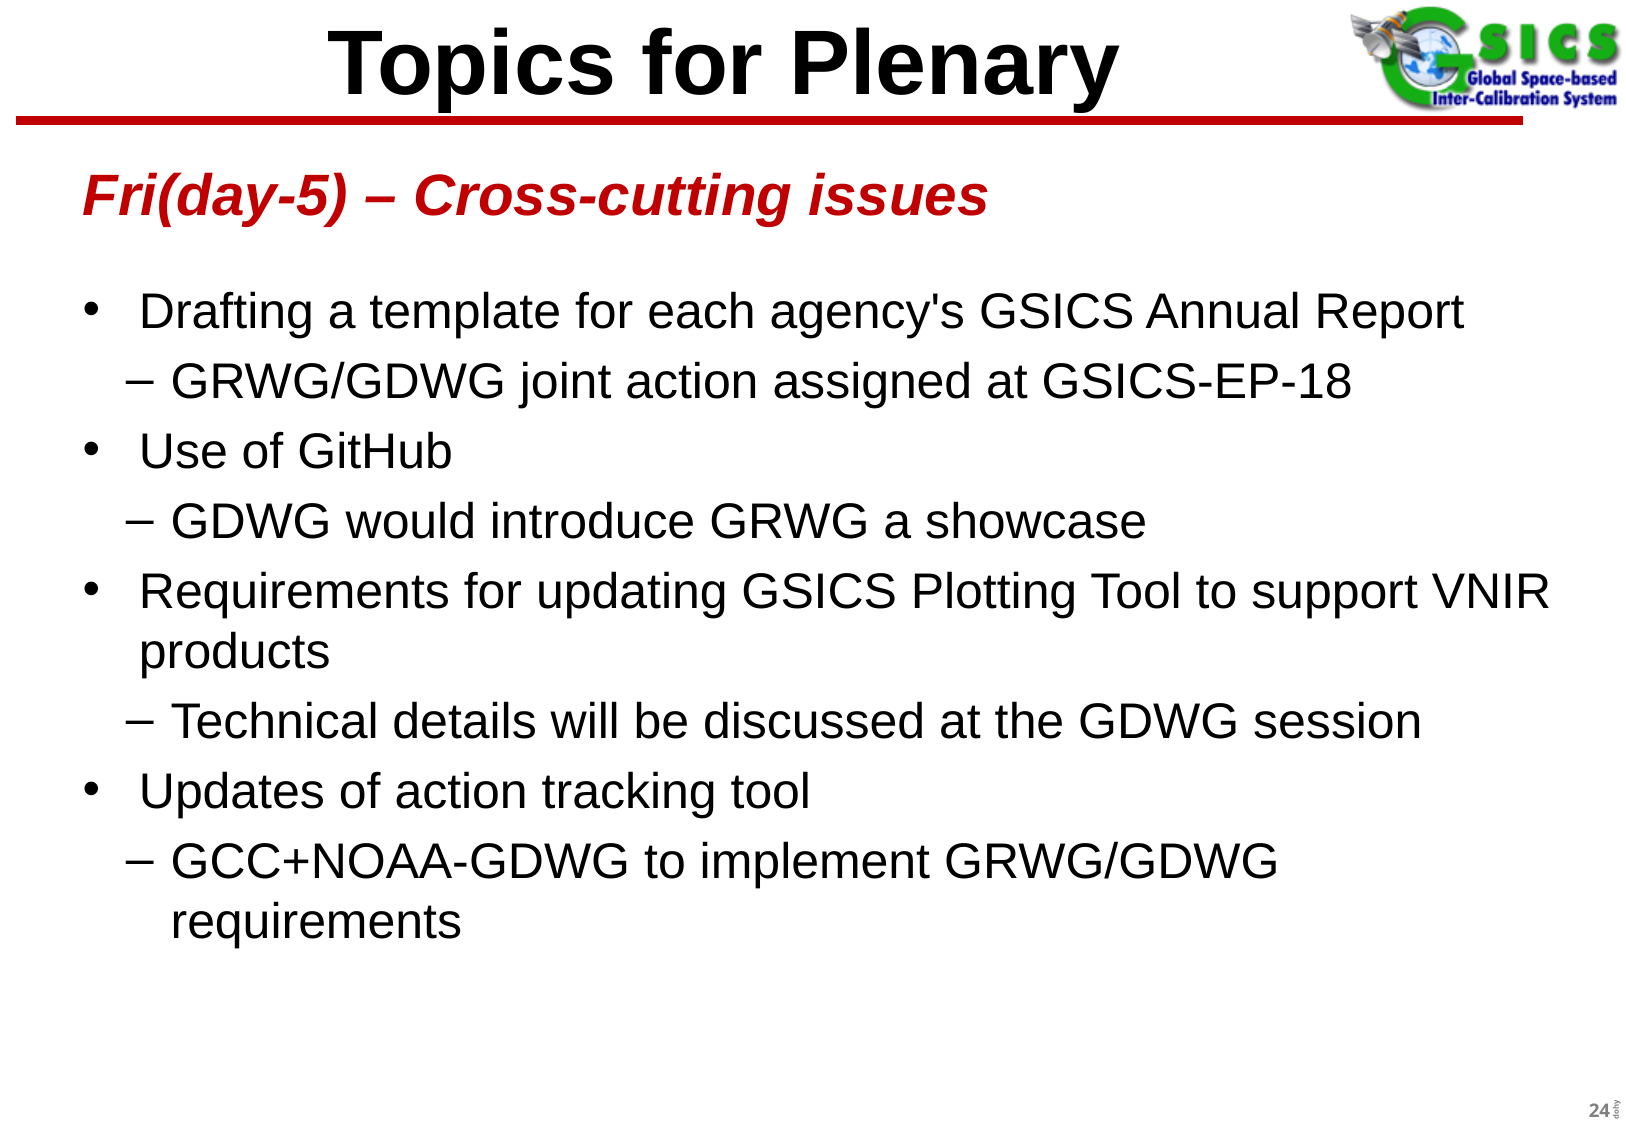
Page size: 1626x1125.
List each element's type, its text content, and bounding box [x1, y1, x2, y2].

title Topics for Plenary [23, 12, 1426, 104]
picture [1343, 0, 1625, 114]
list Fri(day-5) – Cross-cutting issues Drafting a template for each agency's GSICS Annual Report GRWG/GDWG joint action assigned at GSICS-EP-18 Use of GitHub GDWG would introduce GRWG a showcase Requirements for updating GSICS Plotting Tool to support VNIR products Technical details will be discussed at the GDWG session Updates of action tracking tool GCC+NOAA-GDWG to implement GRWG/GDWG requirements [67, 149, 1589, 1111]
